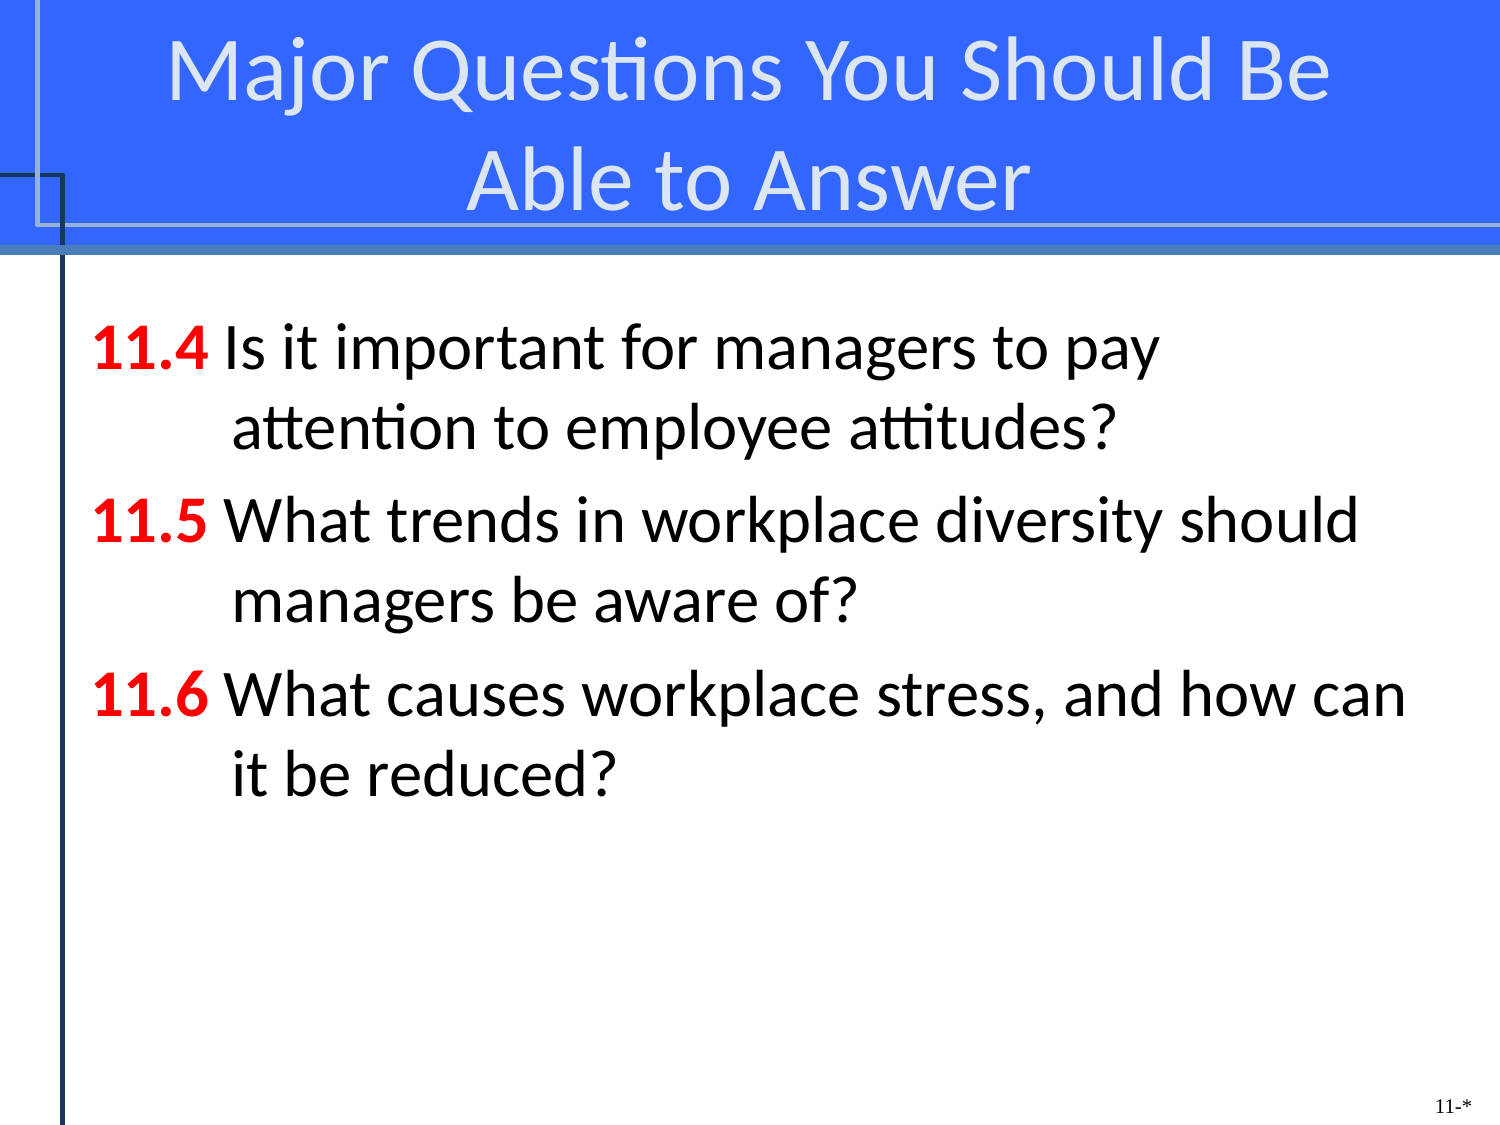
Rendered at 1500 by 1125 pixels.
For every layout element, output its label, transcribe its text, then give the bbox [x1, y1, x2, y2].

title Major Questions You Should Be Able to Answer [75, 24, 1425, 213]
list 11.4 Is it important for managers to pay attention to employee attitudes? 11.5 What trends in workplace diversity should managers be aware of? 11.6 What causes workplace stress, and how can it be reduced? [75, 295, 1425, 1038]
